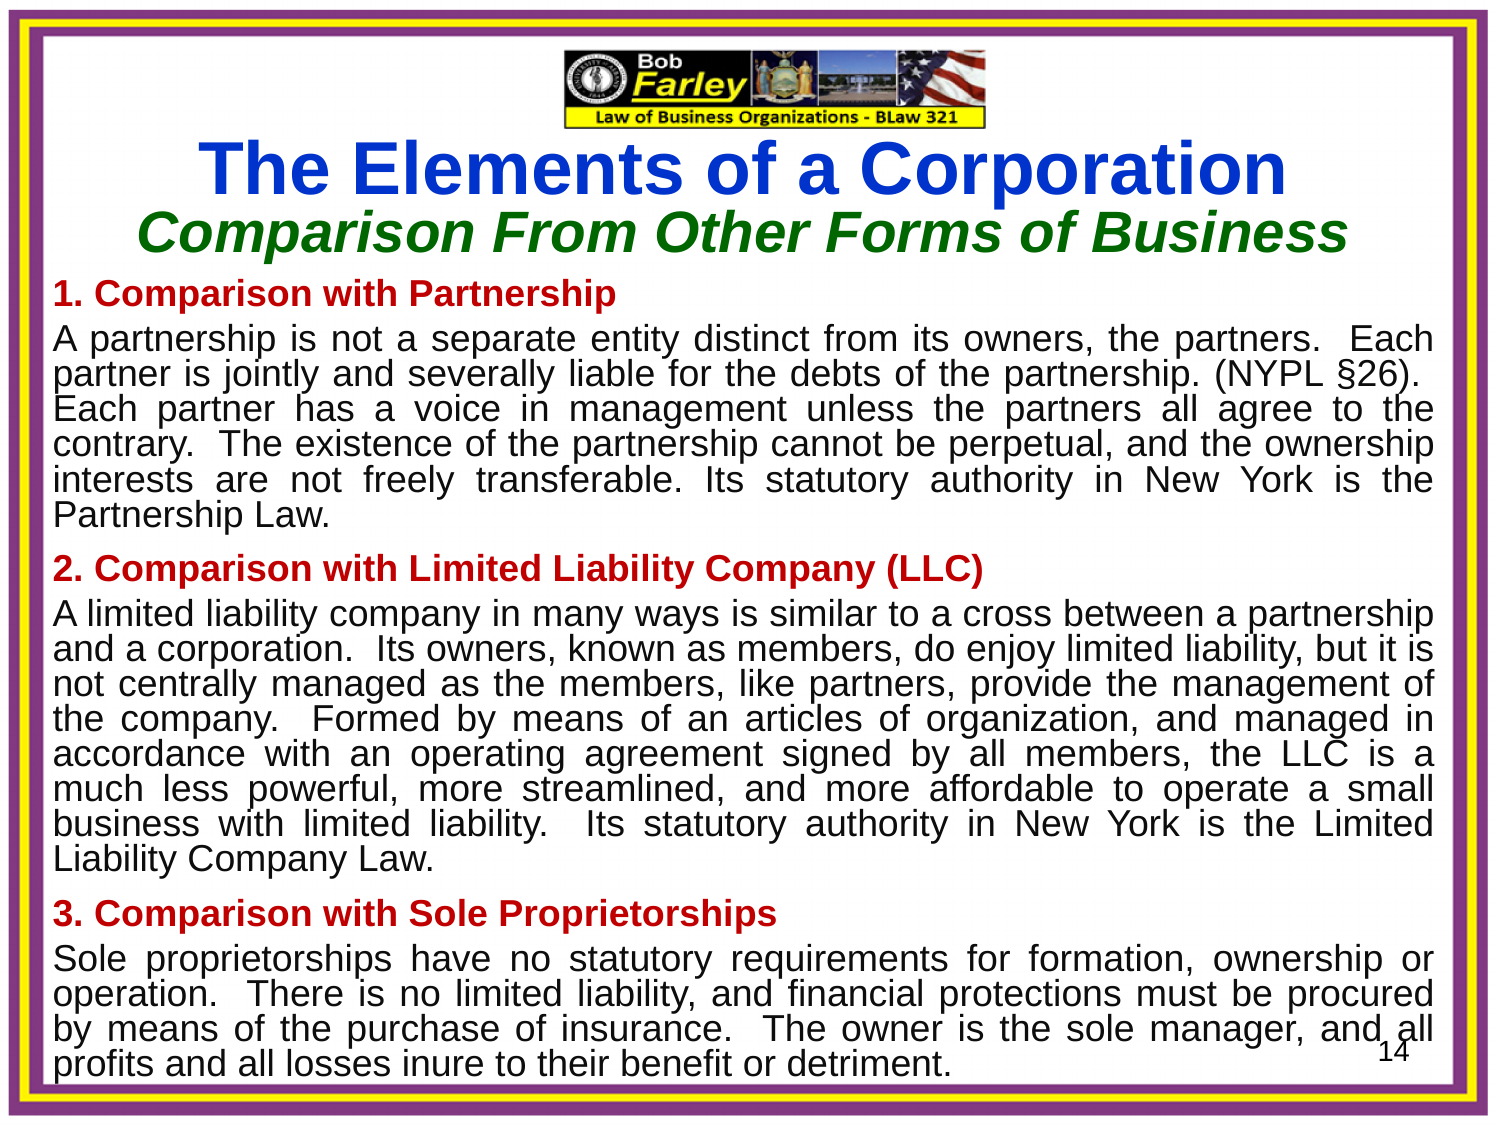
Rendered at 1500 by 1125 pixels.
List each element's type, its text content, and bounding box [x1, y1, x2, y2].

picture [0, 0, 1500, 1125]
text_box The Elements of a Corporation Comparison From Other Forms of Business 1. Comparison with Partnership A partnership is not a separate entity distinct from its owners, the partners. Each partner is jointly and severally liable for the debts of the partnership. (NYPL §26). Each partner has a voice in management unless the partners all agree to the contrary. The existence of the partnership cannot be perpetual, and the ownership interests are not freely transferable. Its statutory authority in New York is the Partnership Law. 2. Comparison with Limited Liability Company (LLC) A limited liability company in many ways is similar to a cross between a partnership and a corporation. Its owners, known as members, do enjoy limited liability, but it is not centrally managed as the members, like partners, provide the management of the company. Formed by means of an articles of organization, and managed in accordance with an operating agreement signed by all members, the LLC is a much less powerful, more streamlined, and more affordable to operate a small business with limited liability. Its statutory authority in New York is the Limited Liability Company Law. 3. Comparison with Sole Proprietorships Sole proprietorships have no statutory requirements for formation, ownership or operation. There is no limited liability, and financial protections must be procured by means of the purchase of insurance. The owner is the sole manager, and all profits and all losses inure to their benefit or detriment. [37, 131, 1450, 1091]
slide_number 14 [1074, 1091, 1426, 1103]
